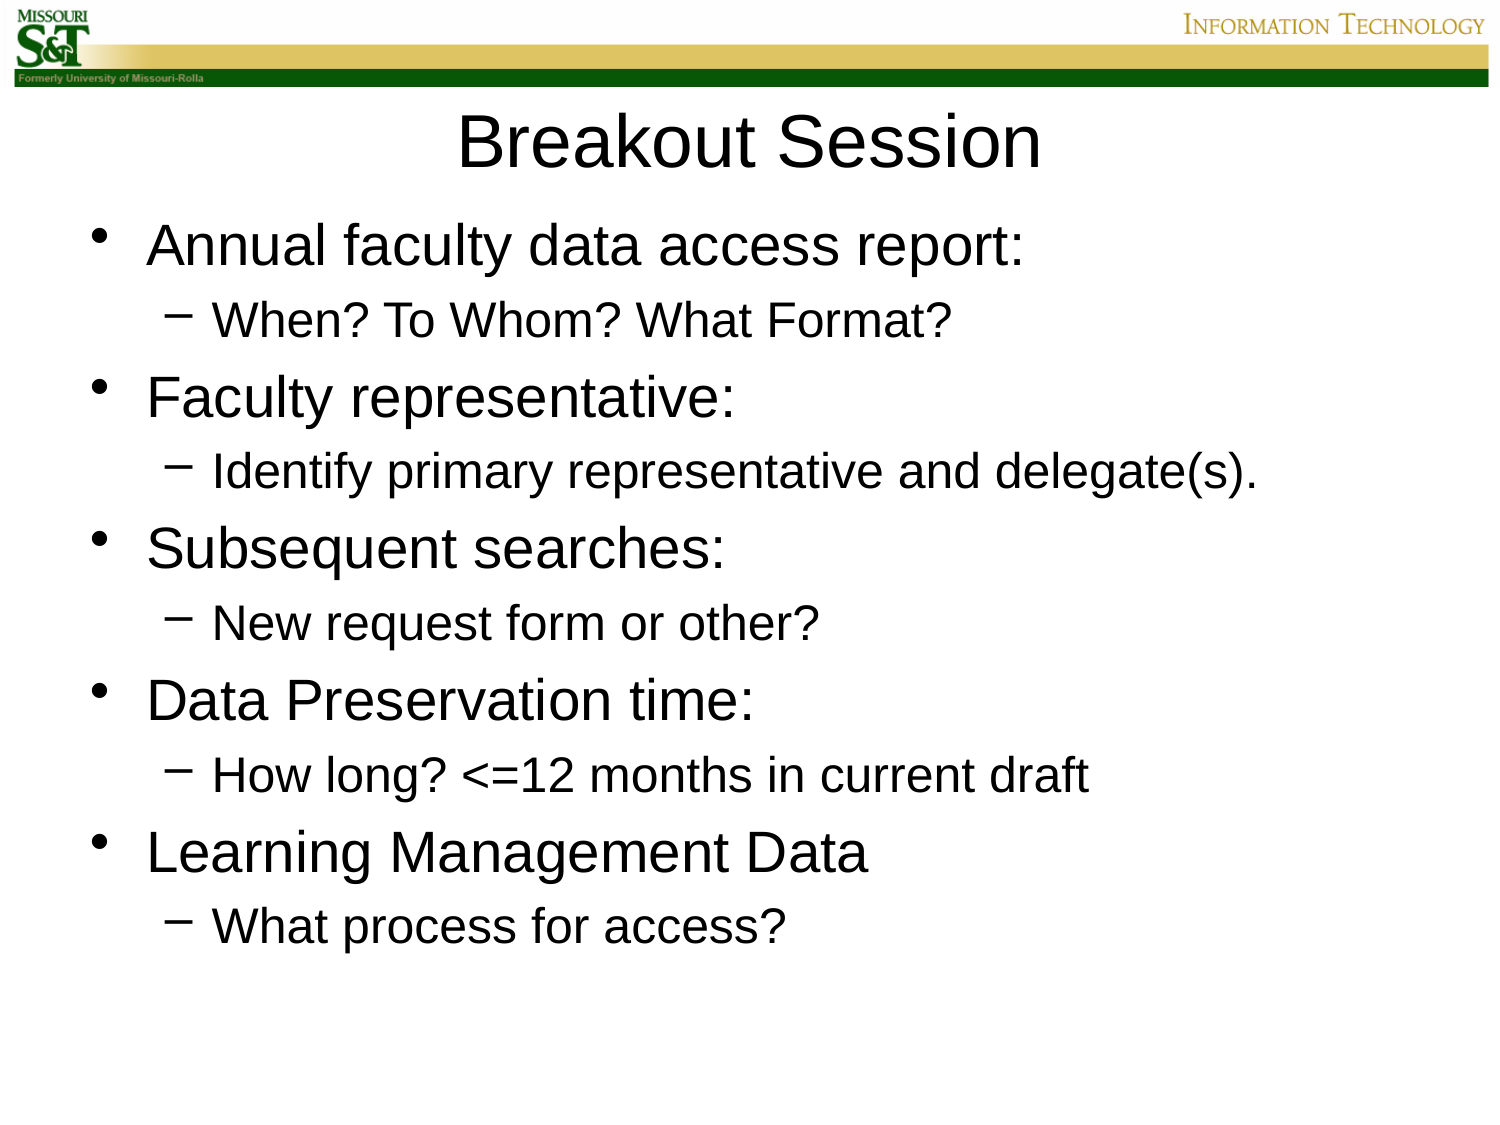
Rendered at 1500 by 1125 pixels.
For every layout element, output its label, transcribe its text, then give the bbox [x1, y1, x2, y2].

picture [0, 0, 1500, 87]
list Annual faculty data access report: When? To Whom? What Format? Faculty representative: Identify primary representative and delegate(s). Subsequent searches: New request form or other? Data Preservation time: How long? <=12 months in current draft Learning Management Data What process for access? [75, 200, 1425, 1005]
title Breakout Session [74, 87, 1426, 188]
